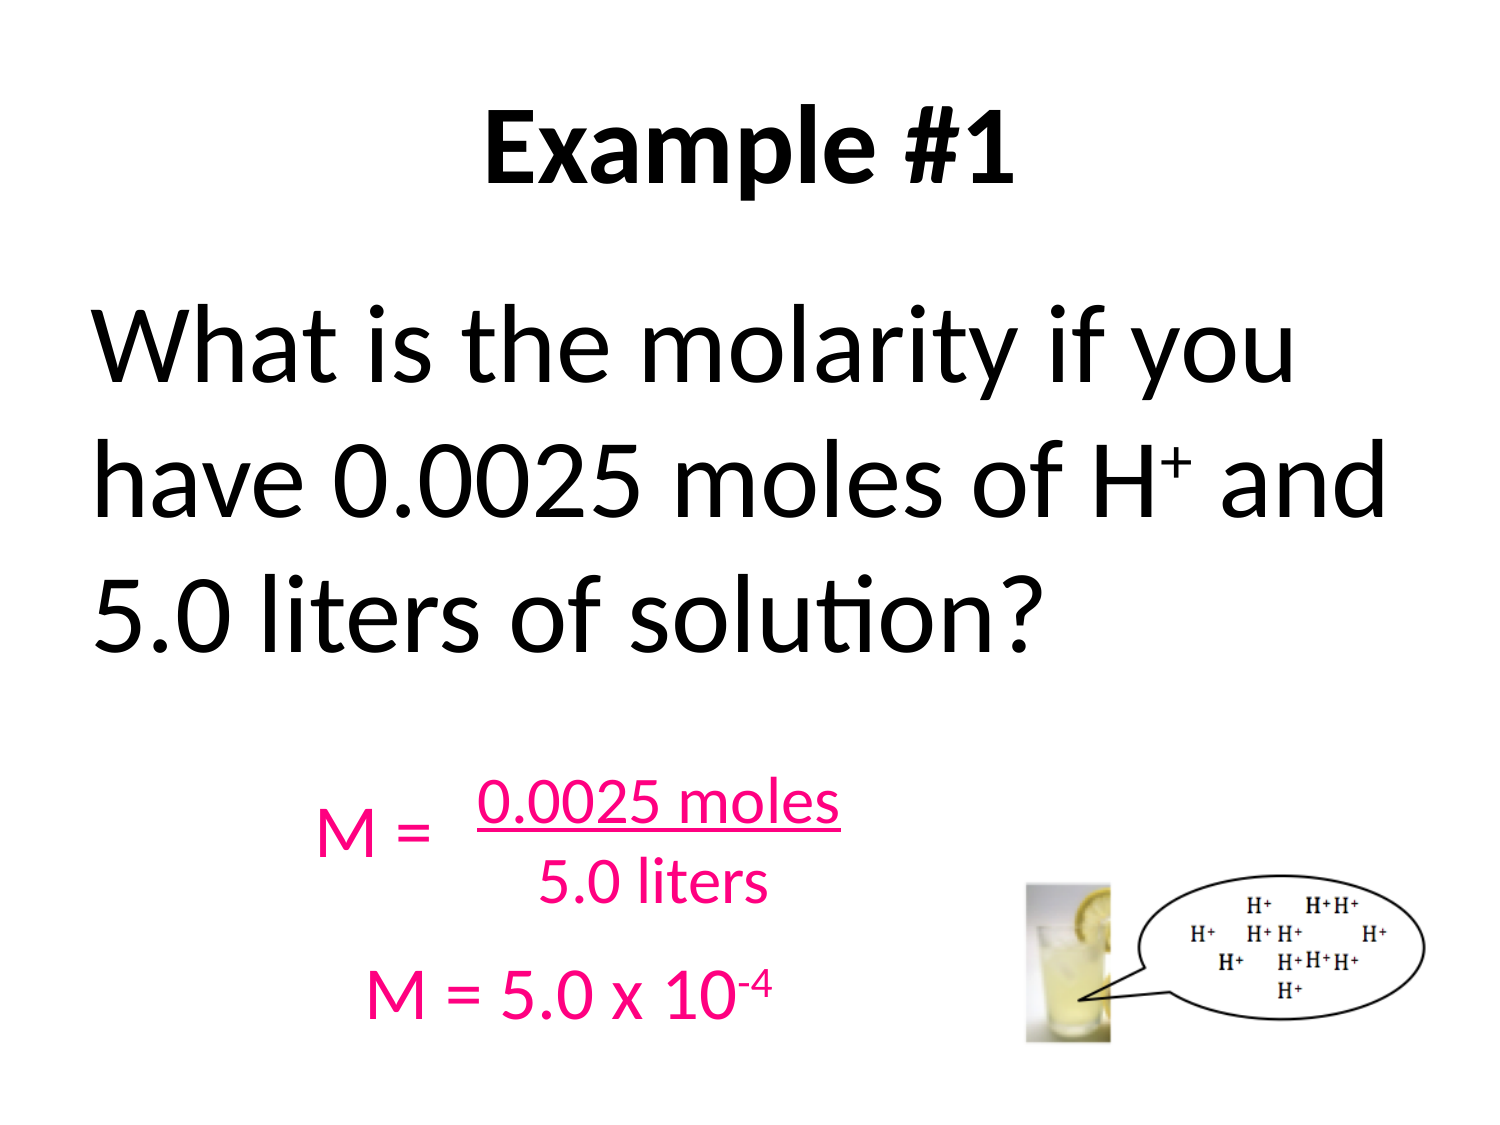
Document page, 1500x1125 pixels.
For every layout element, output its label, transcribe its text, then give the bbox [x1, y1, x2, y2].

list What is the molarity if you have 0.0025 moles of H+ and 5.0 liters of solution? [75, 262, 1425, 1005]
title Example #1 [75, 45, 1425, 233]
text_box M = [299, 774, 462, 880]
text_box 0.0025 moles 5.0 liters [462, 749, 1000, 925]
picture [974, 867, 1500, 1063]
text_box M = 5.0 x 10-4 [349, 937, 863, 1043]
